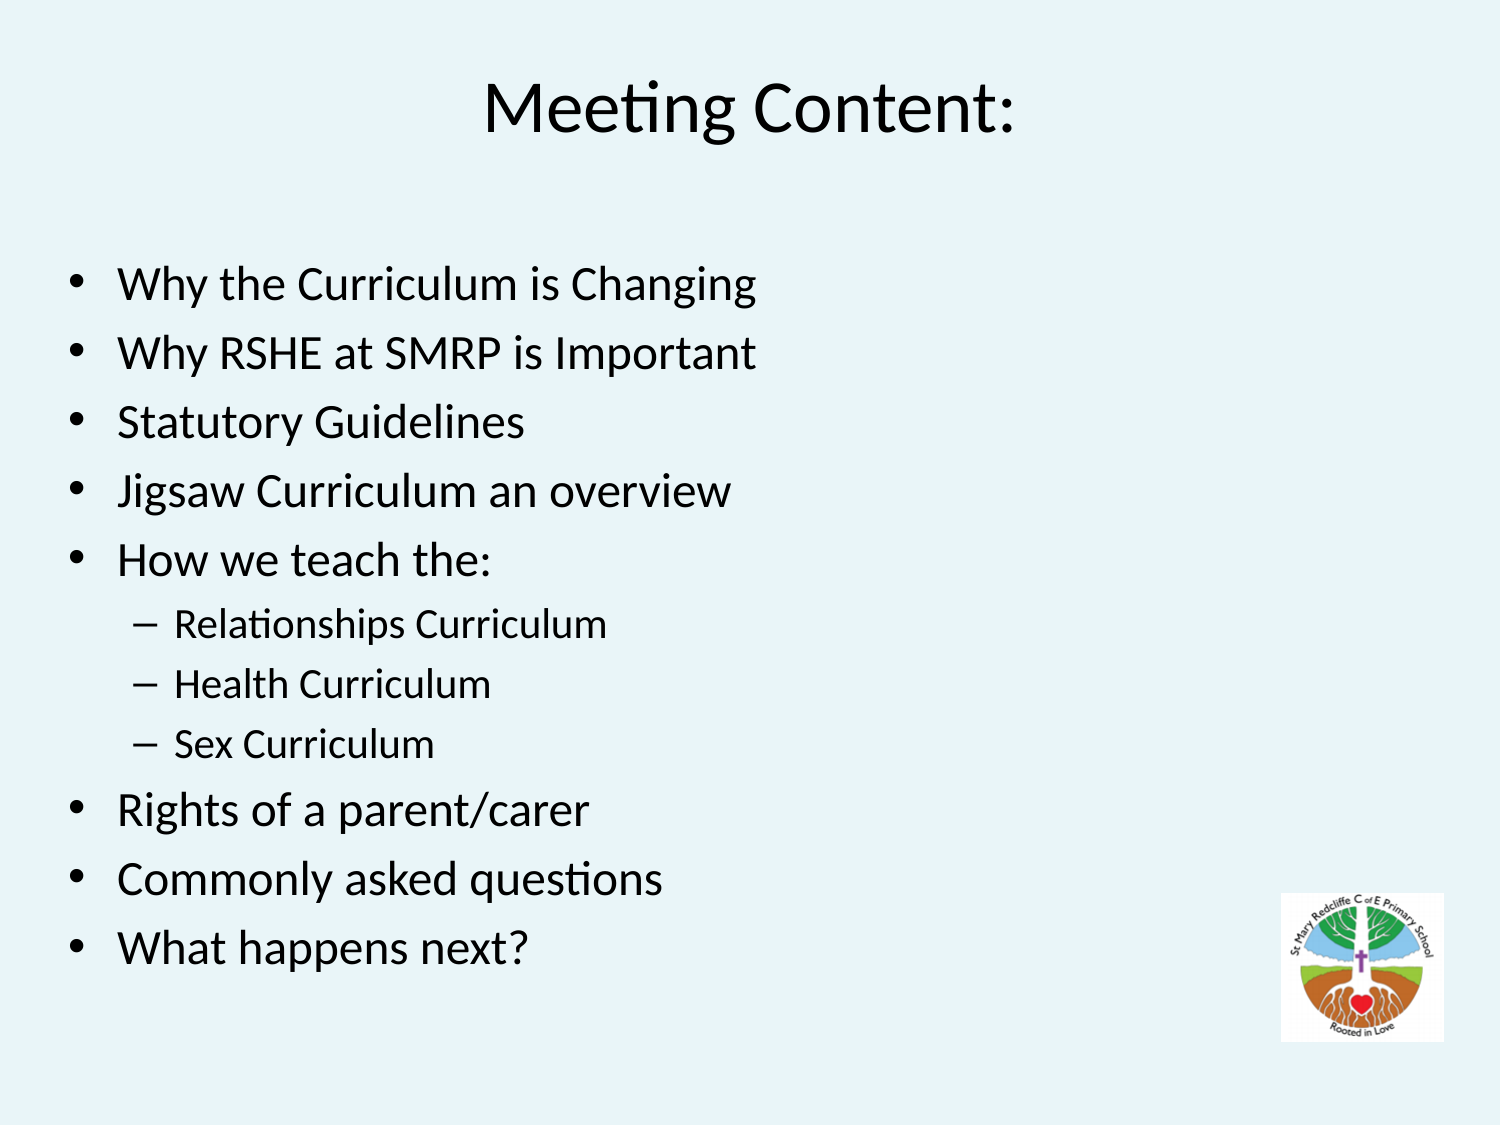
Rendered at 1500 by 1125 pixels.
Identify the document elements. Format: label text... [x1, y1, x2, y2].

title Meeting Content: [75, 45, 1425, 161]
list Why the Curriculum is Changing Why RSHE at SMRP is Important Statutory Guidelines Jigsaw Curriculum an overview How we teach the: Relationships Curriculum Health Curriculum Sex Curriculum Rights of a parent/carer Commonly asked questions What happens next? [53, 243, 1404, 986]
picture [1281, 893, 1444, 1042]
